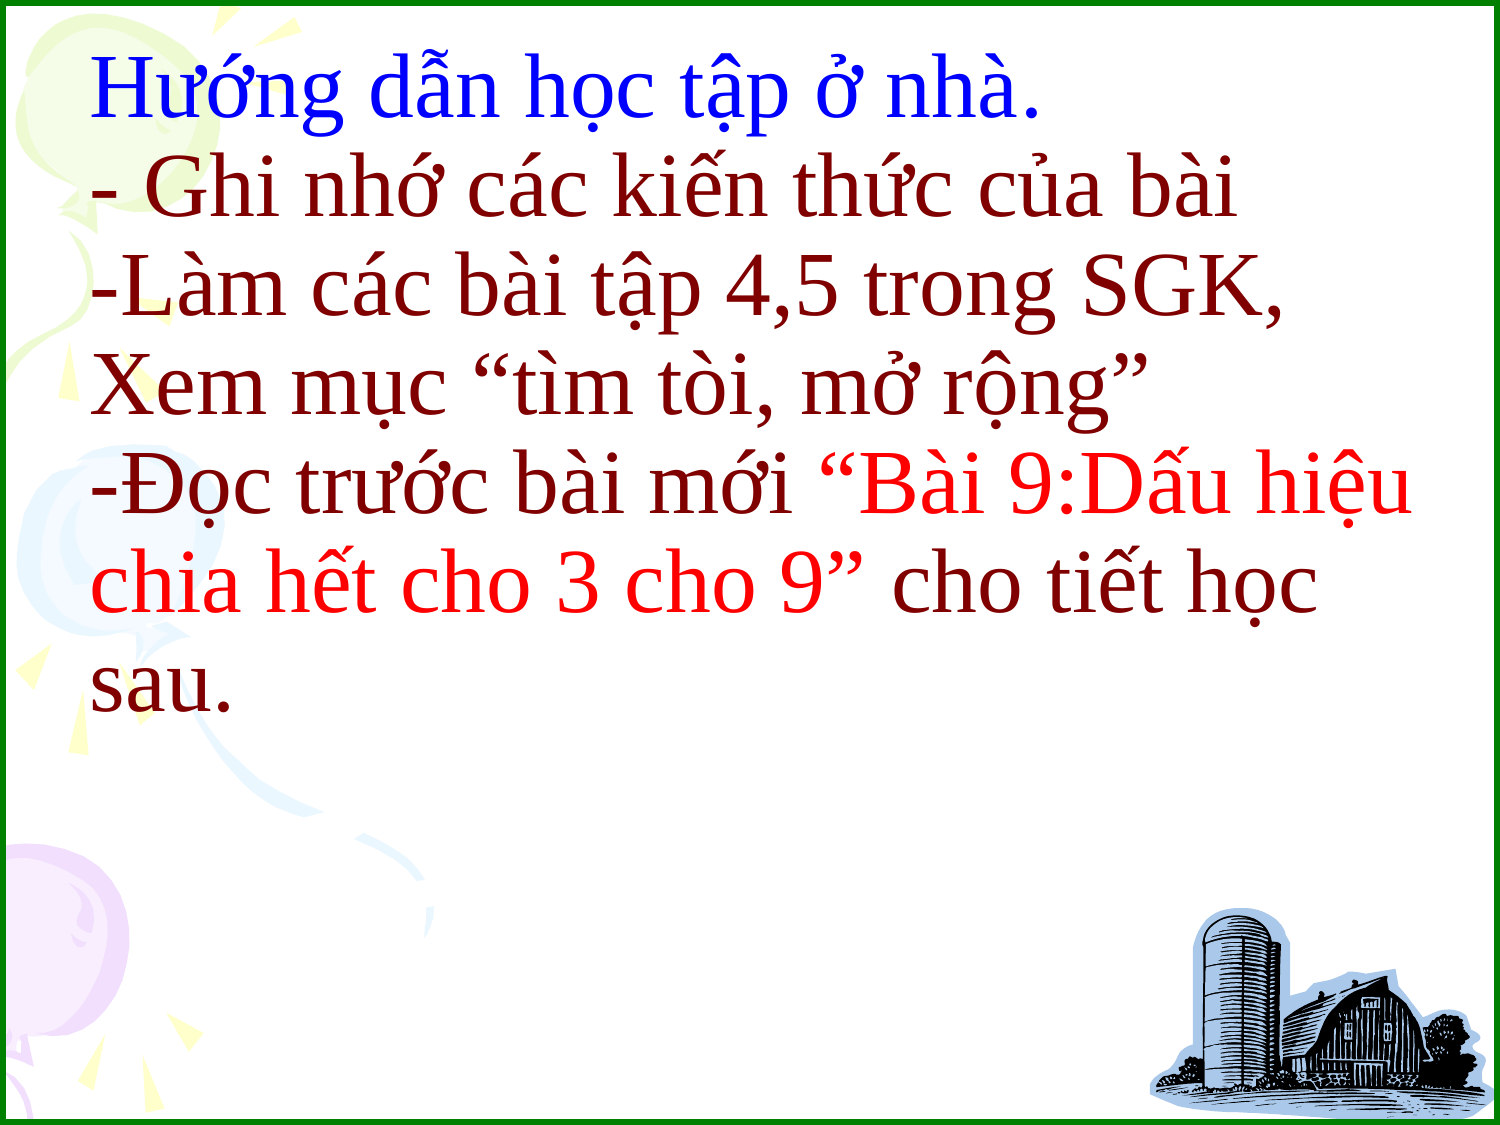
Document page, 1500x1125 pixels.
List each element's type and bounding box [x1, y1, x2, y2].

picture [1149, 906, 1500, 1125]
text_box [0, 0, 1500, 1125]
